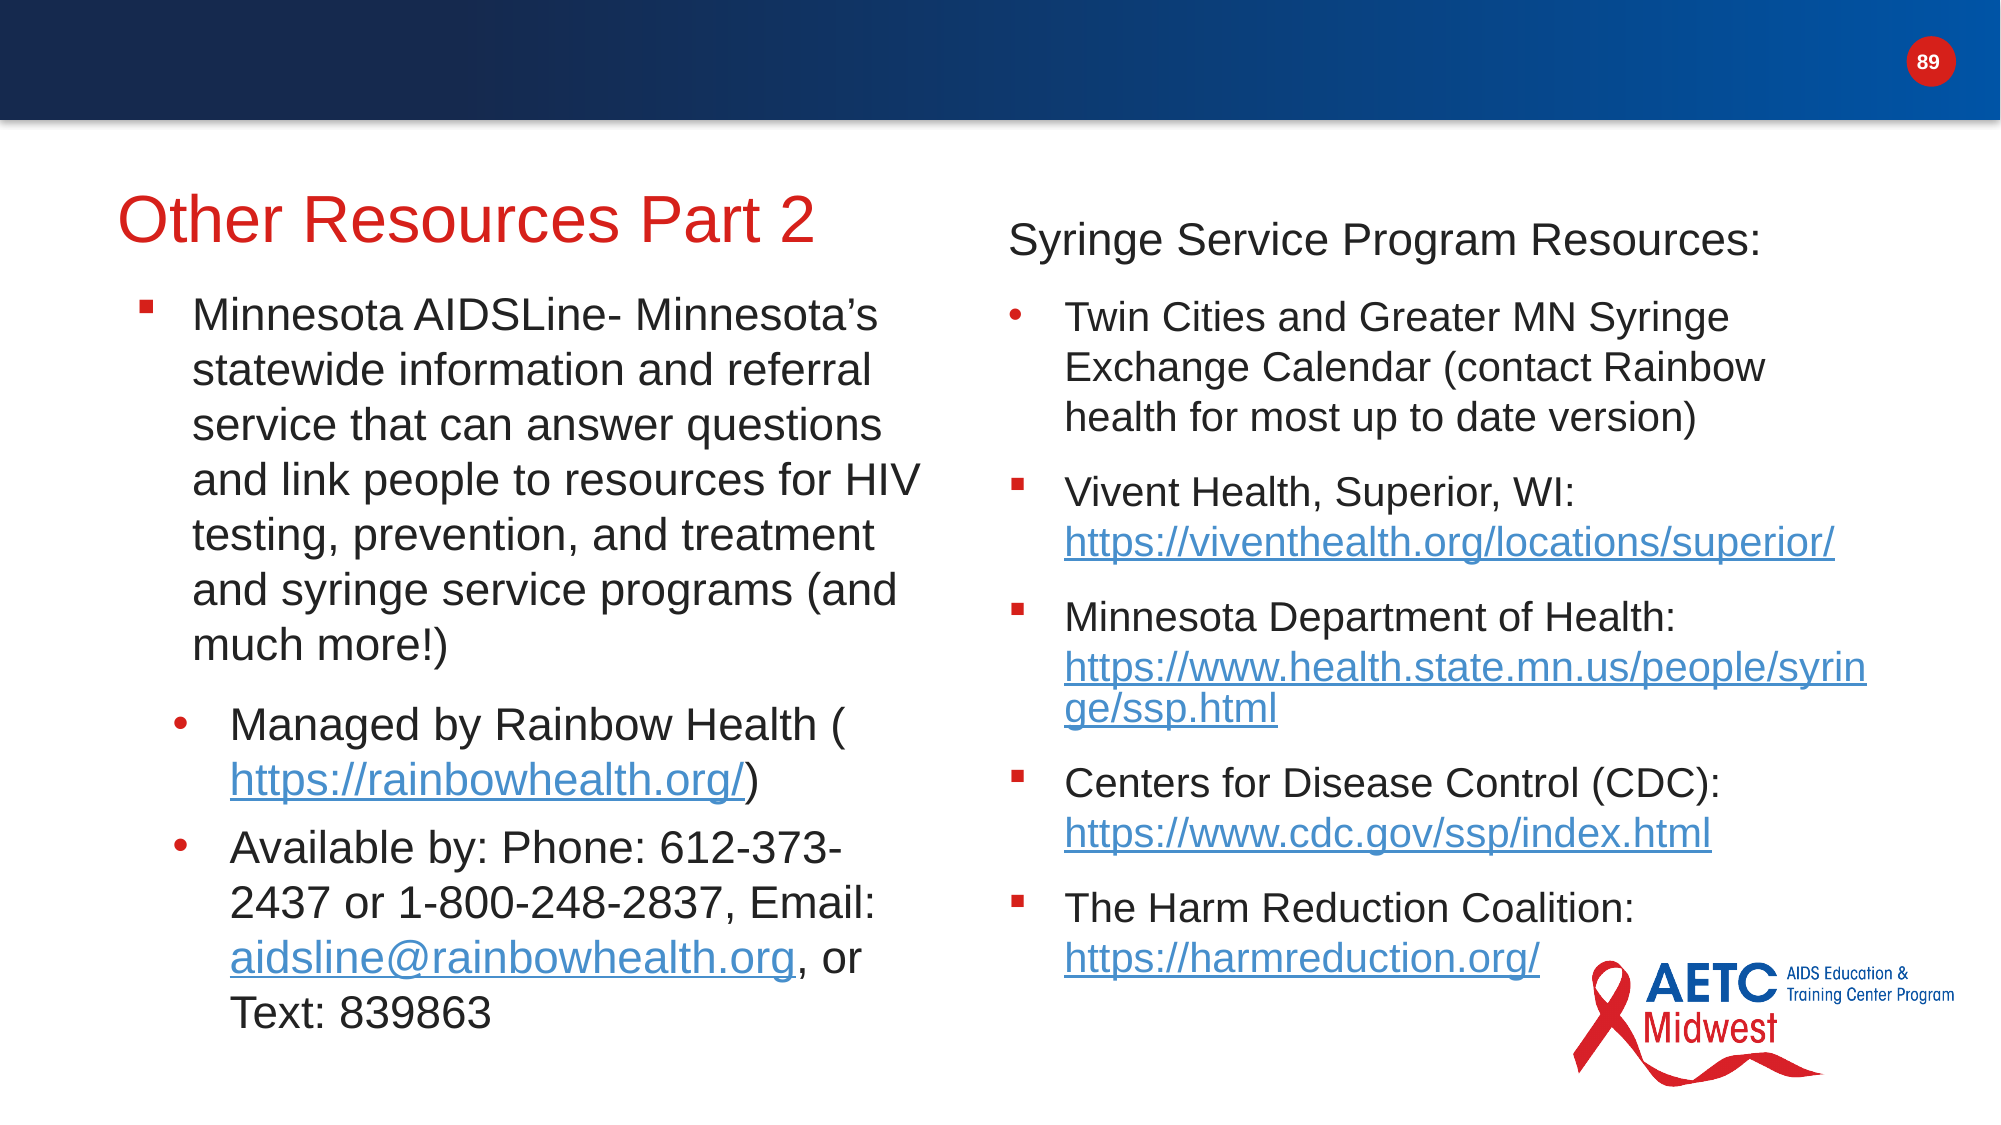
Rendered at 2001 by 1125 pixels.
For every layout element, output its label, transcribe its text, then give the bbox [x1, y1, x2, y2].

title Other Resources Part 2 [102, 168, 1828, 275]
list Syringe Service Program Resources: Twin Cities and Greater MN Syringe Exchange Calendar (contact Rainbow health for most up to date version) Vivent Health, Superior, WI: https://viventhealth.org/locations/superior/ Minnesota Department of Health: https://www.health.state.mn.us/people/syringe/ssp.html Centers for Disease Control (CDC): https://www.cdc.gov/ssp/index.html The Harm Reduction Coalition: https://harmreduction.org/ [974, 202, 1905, 692]
list Minnesota AIDSLine- Minnesota’s statewide information and referral service that can answer questions and link people to resources for HIV testing, prevention, and treatment and syringe service programs (and much more!) Managed by Rainbow Health (https://rainbowhealth.org/) Available by: Phone: 612-373-2437 or 1-800-248-2837, Email: aidsline@rainbowhealth.org, or Text: 839863 [102, 277, 951, 768]
picture [1572, 957, 1957, 1089]
